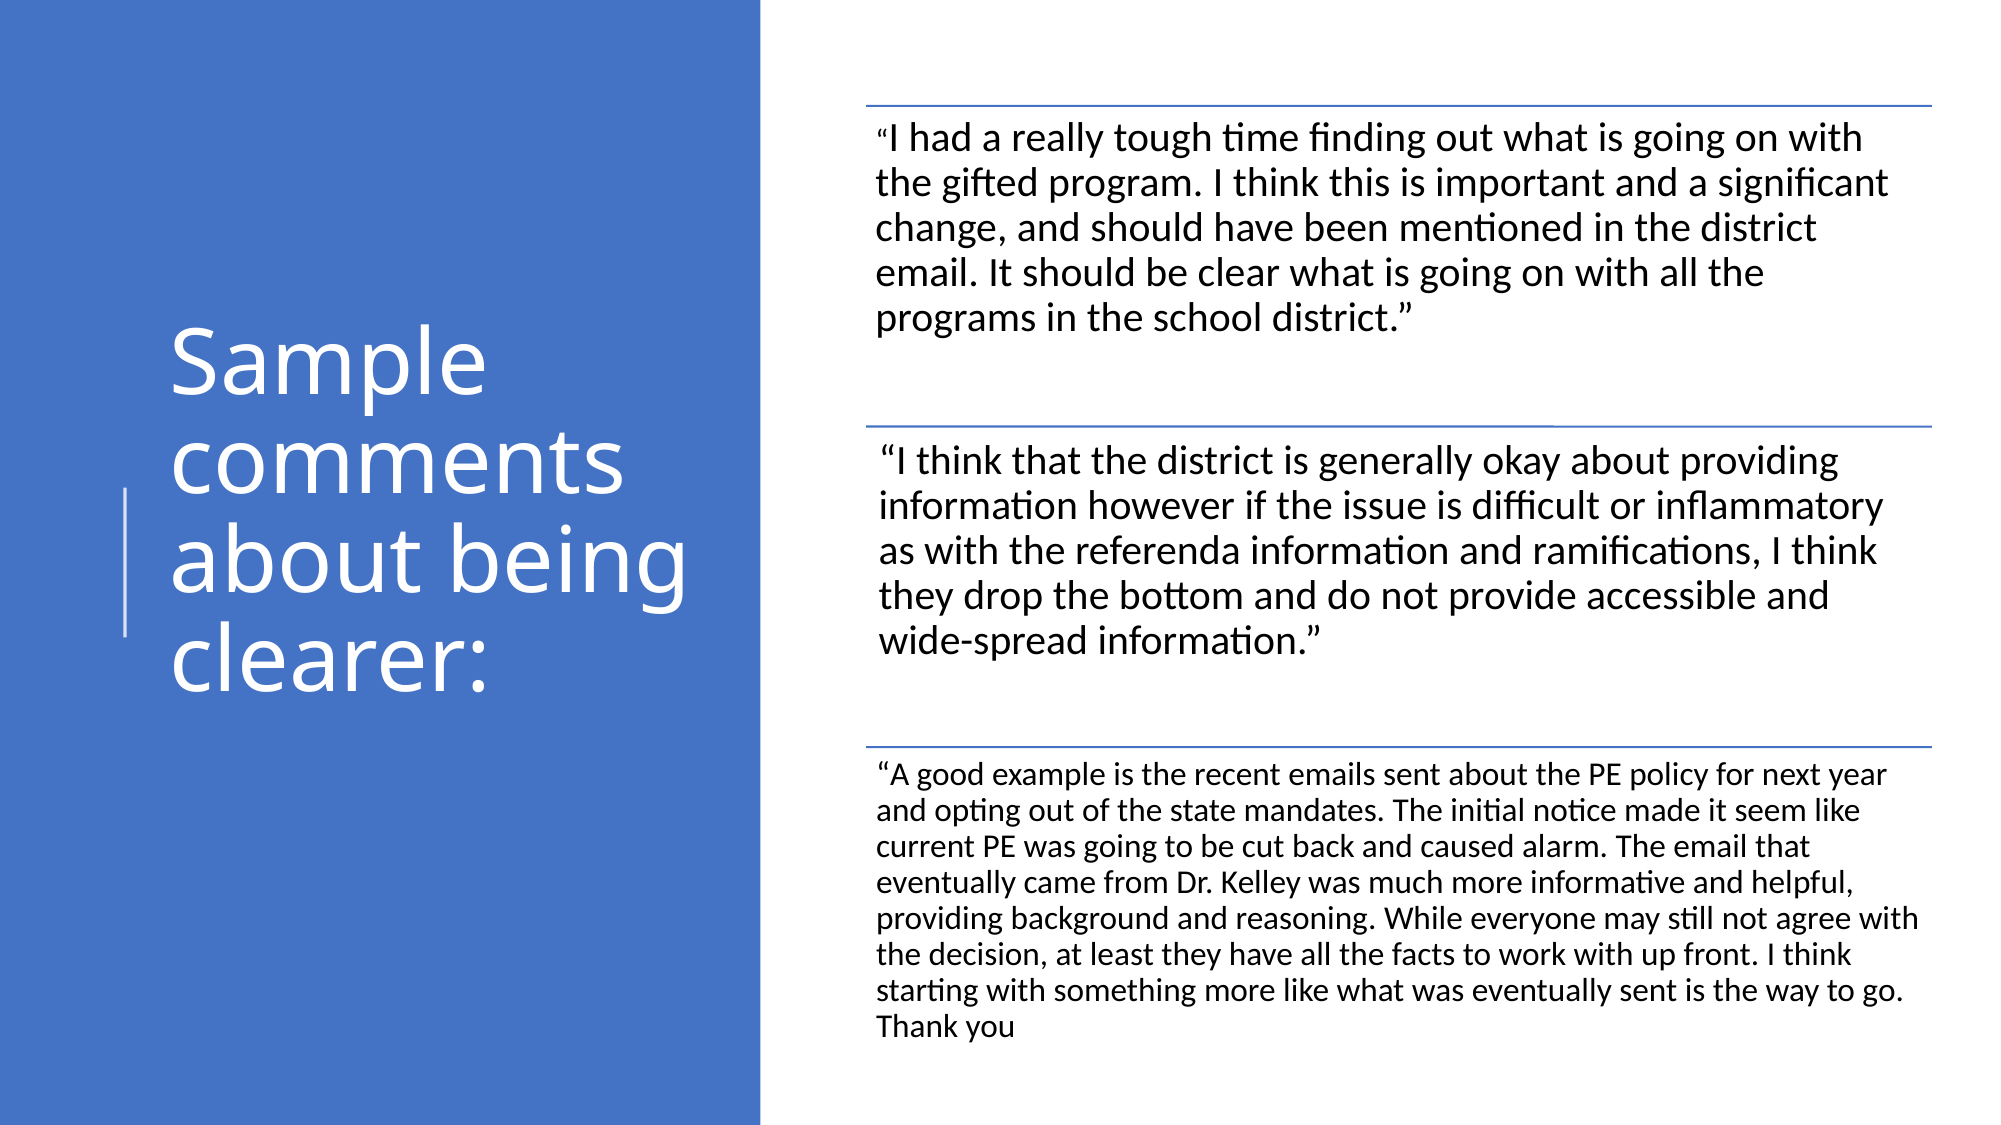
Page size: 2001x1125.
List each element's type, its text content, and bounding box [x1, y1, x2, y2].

title Sample comments about being clearer: [154, 116, 708, 1020]
text_box [0, 0, 761, 1125]
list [866, 105, 1932, 1069]
